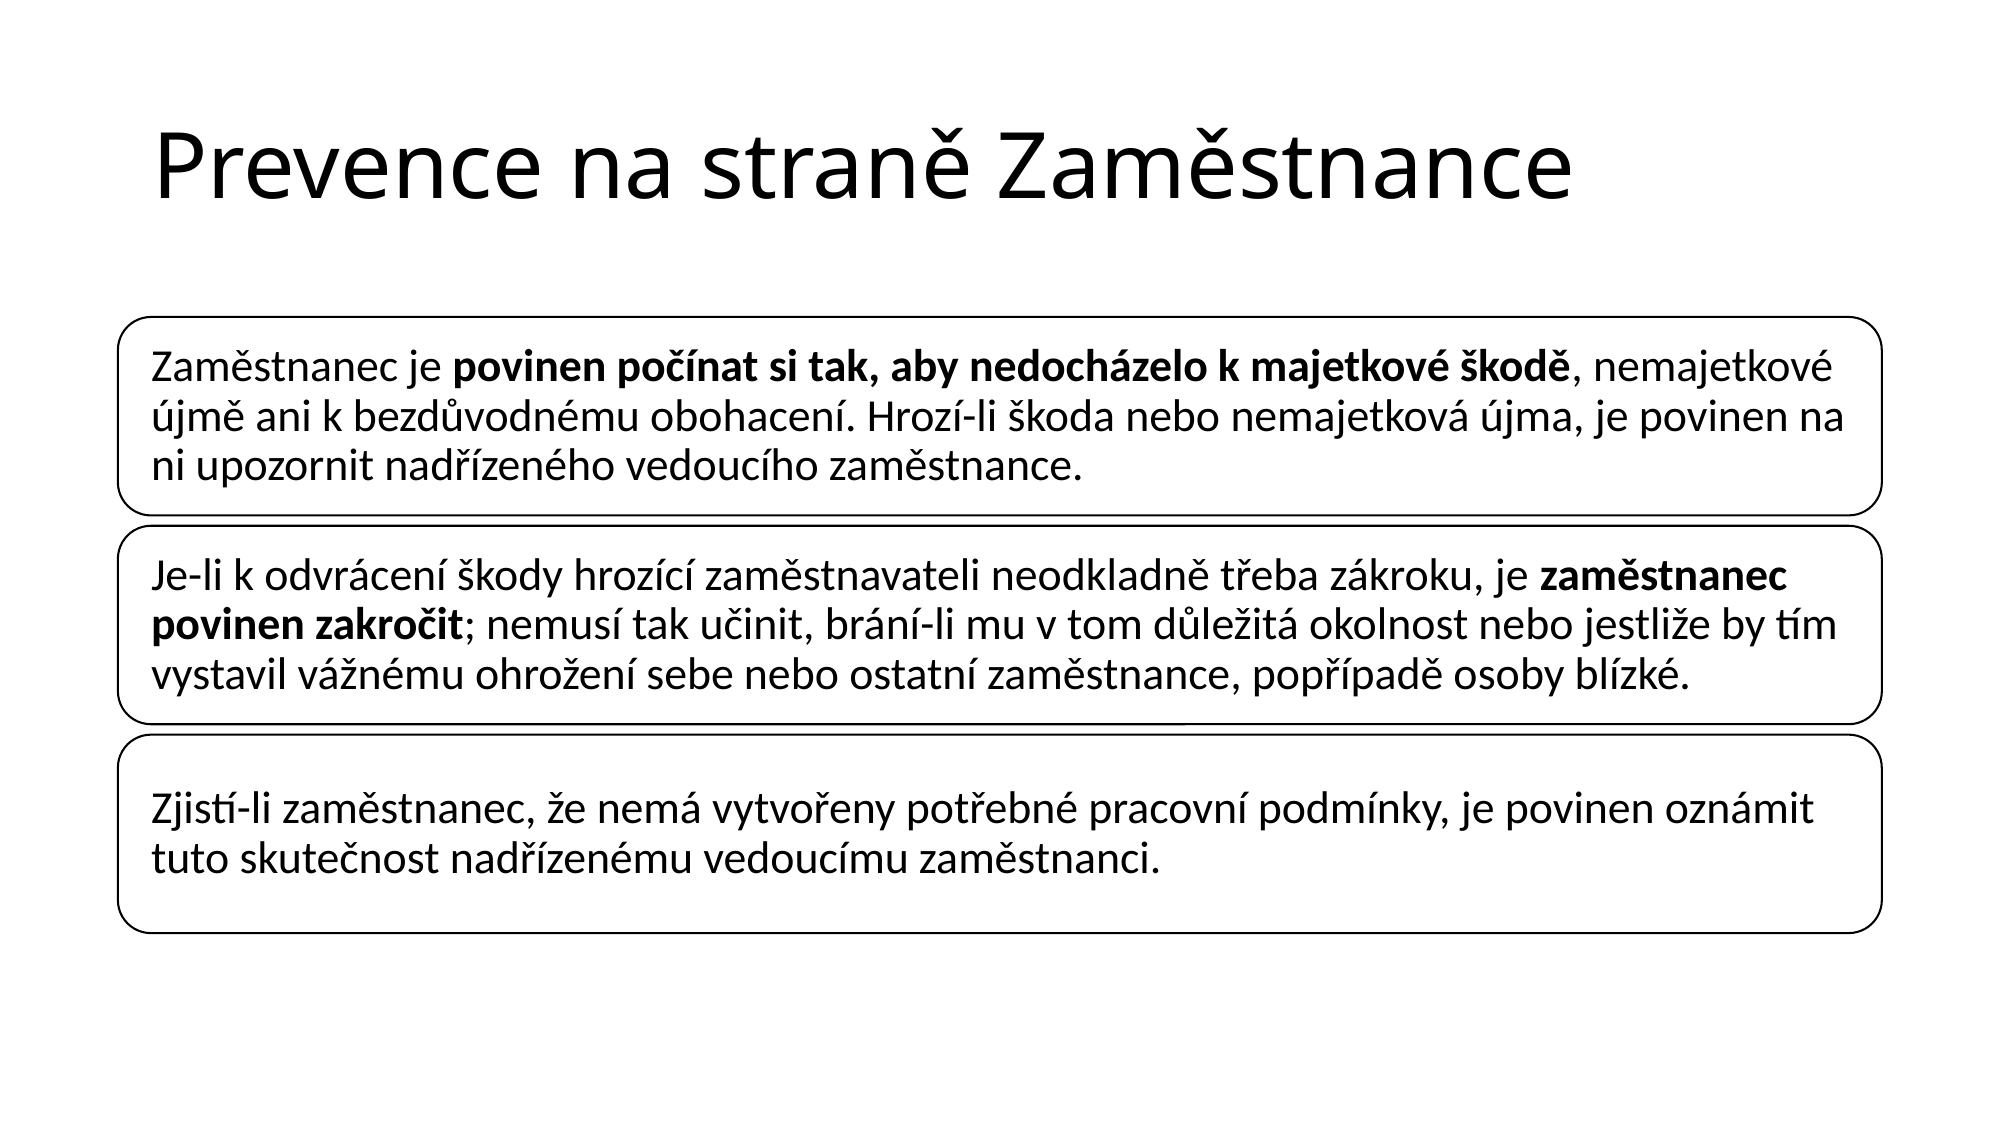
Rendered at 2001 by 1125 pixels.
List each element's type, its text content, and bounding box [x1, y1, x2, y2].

title Prevence na straně Zaměstnance [137, 59, 1863, 221]
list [117, 221, 1882, 1029]
